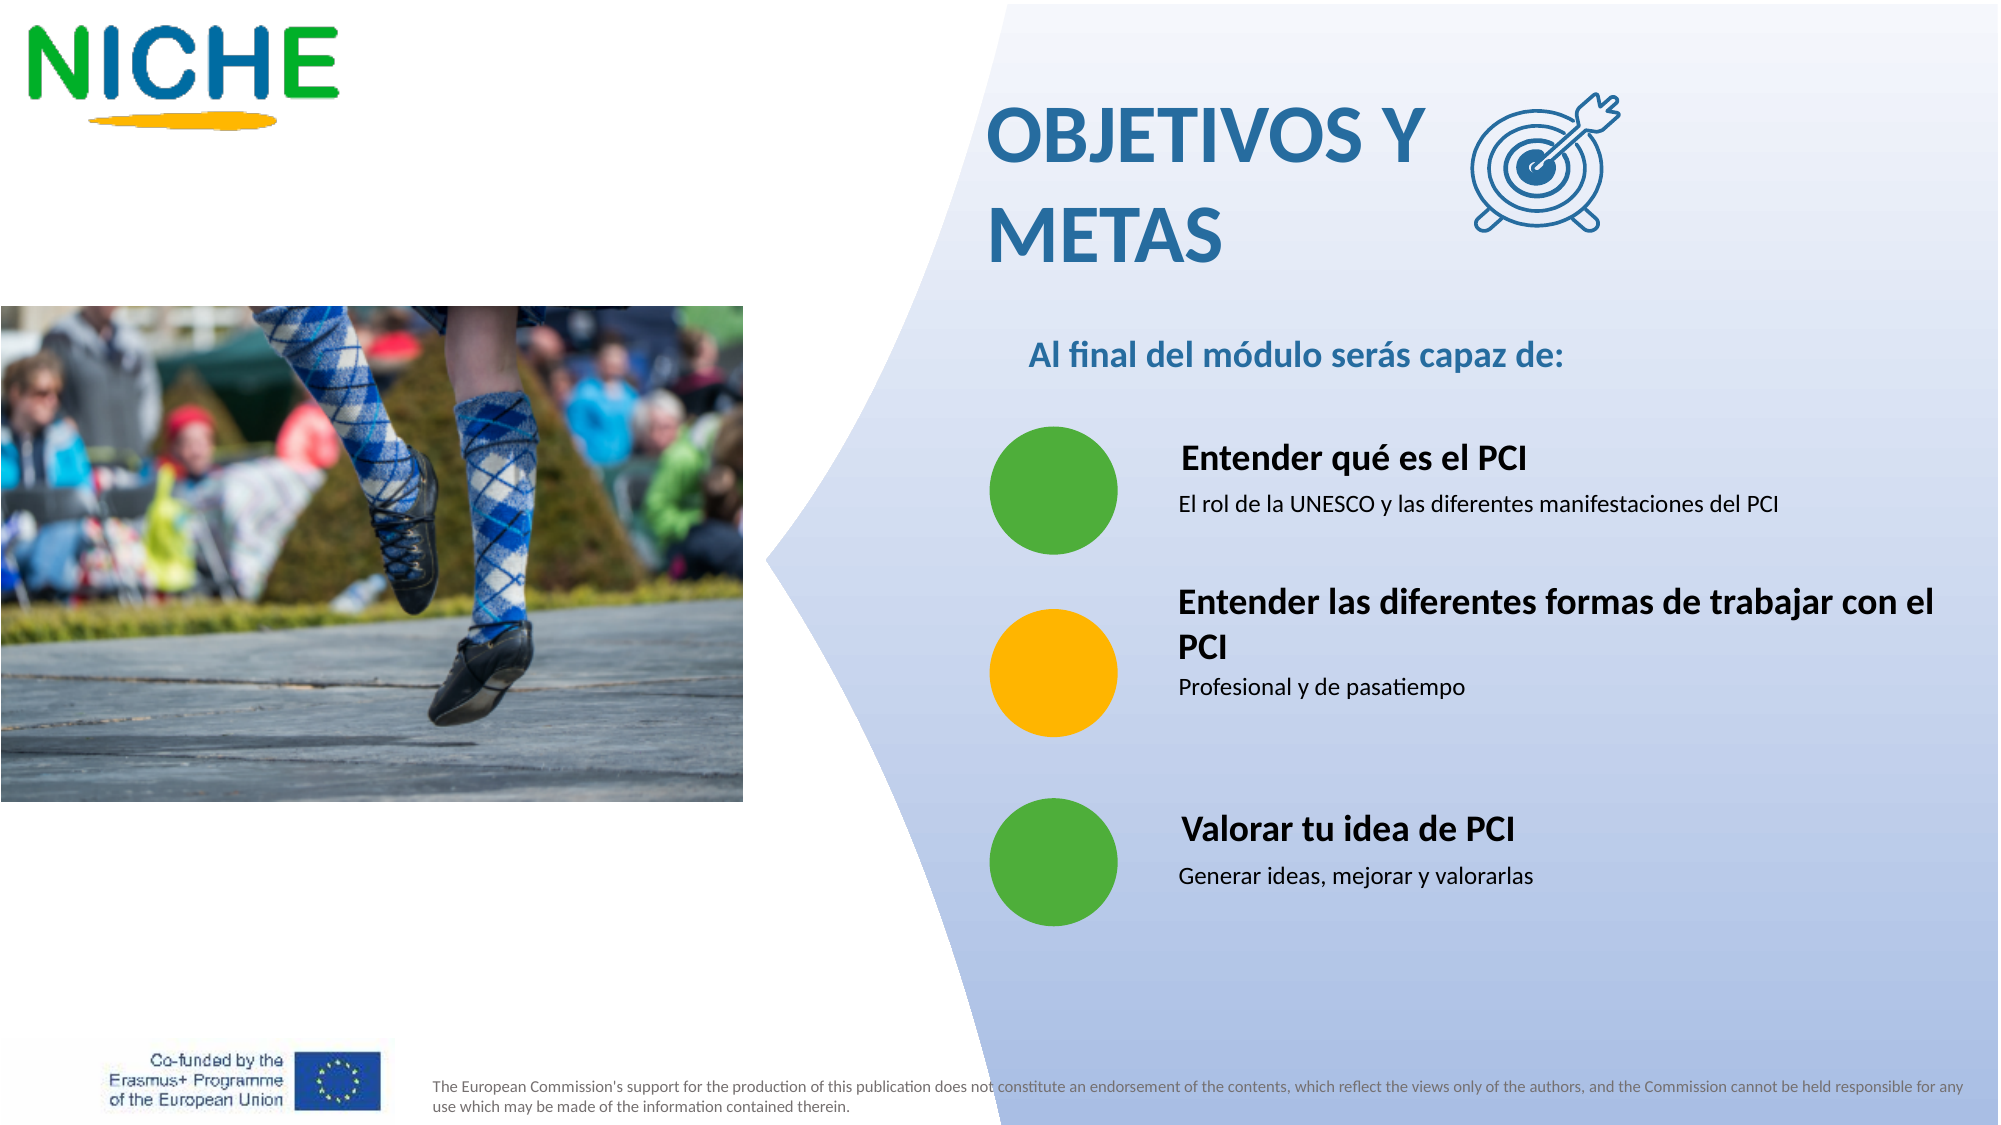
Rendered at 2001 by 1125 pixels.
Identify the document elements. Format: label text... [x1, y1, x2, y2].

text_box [989, 569, 2000, 738]
picture [1, 0, 366, 146]
text_box [766, 3, 1998, 1125]
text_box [989, 424, 2000, 555]
text_box OBJETIVOS Y METAS [971, 72, 1469, 288]
picture [1, 306, 743, 803]
picture [1, 464, 11, 478]
text_box The European Commission's support for the production of this publication does not constitute an endorsement of the contents, which reflect the views only of the authors, and the Commission cannot be held responsible for any use which may be made of the information contained therein. [417, 1068, 1988, 1123]
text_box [989, 796, 2000, 927]
text_box Al final del módulo serás capaz de: [1013, 322, 1751, 383]
picture [1, 1038, 395, 1125]
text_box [1471, 93, 1620, 232]
